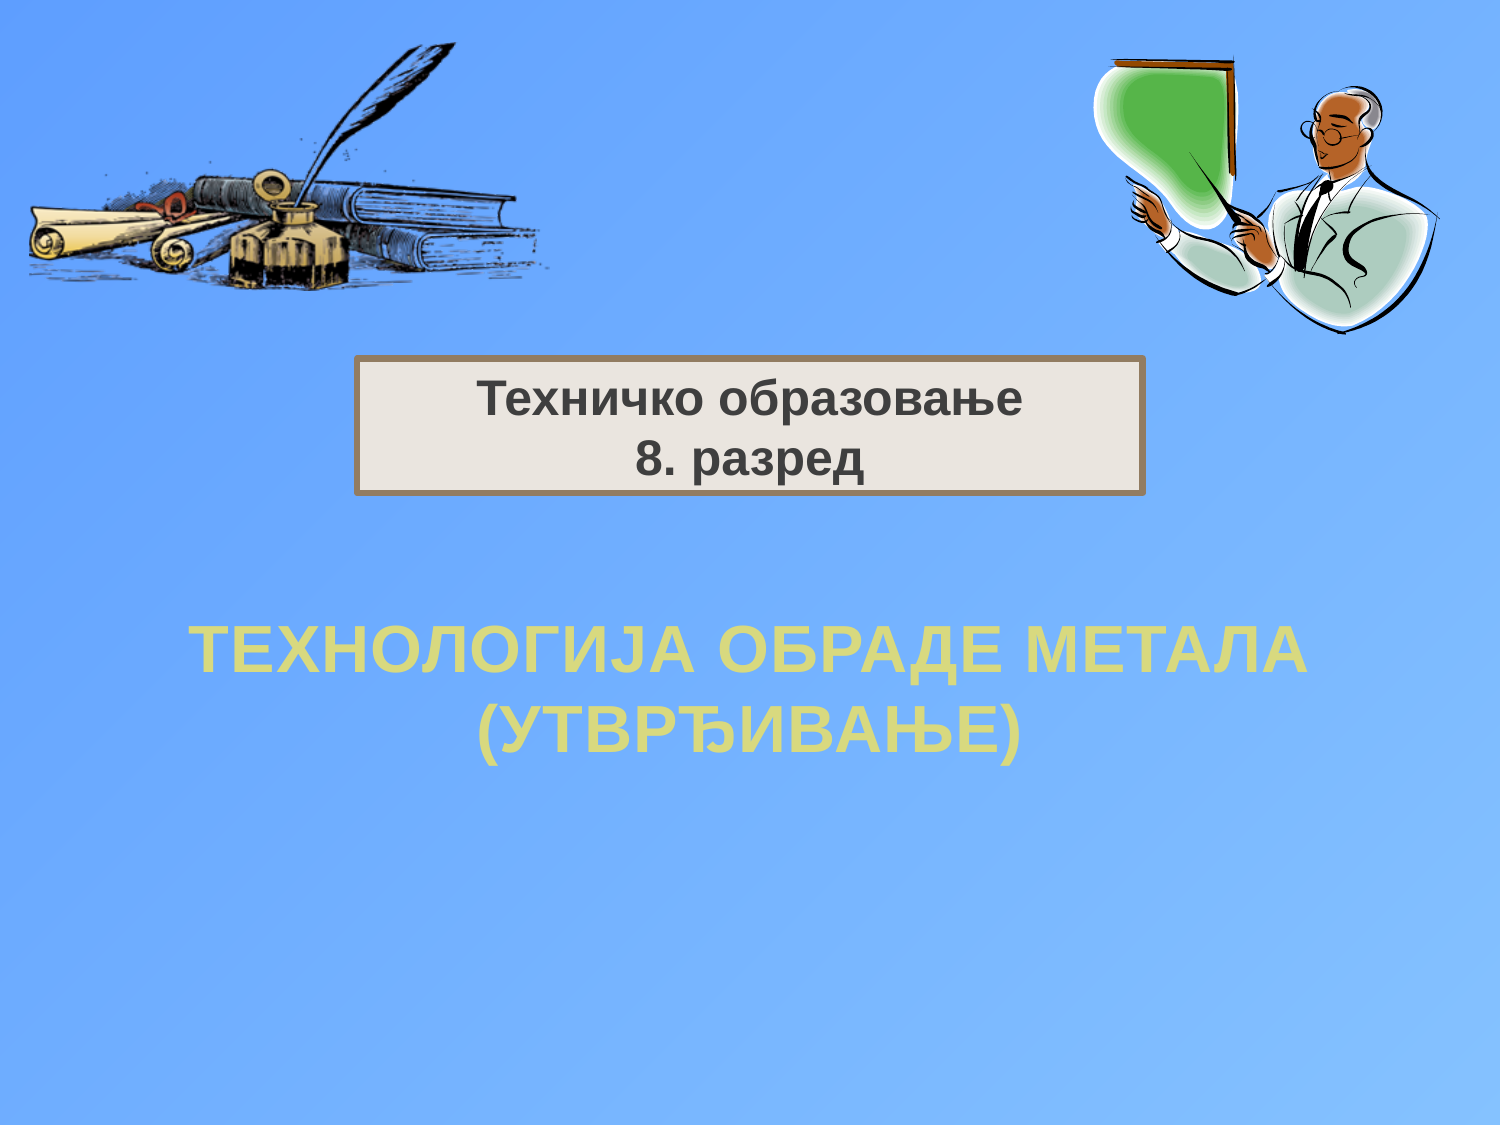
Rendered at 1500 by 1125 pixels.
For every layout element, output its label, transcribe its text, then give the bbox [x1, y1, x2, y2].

text_box ТЕХНОЛОГИЈА ОБРАДЕ МЕТАЛА (УТВРЂИВАЊЕ) [156, 597, 1344, 773]
picture [29, 42, 550, 291]
picture [1092, 54, 1441, 336]
text_box Техничко образовање 8. разред [354, 355, 1146, 496]
